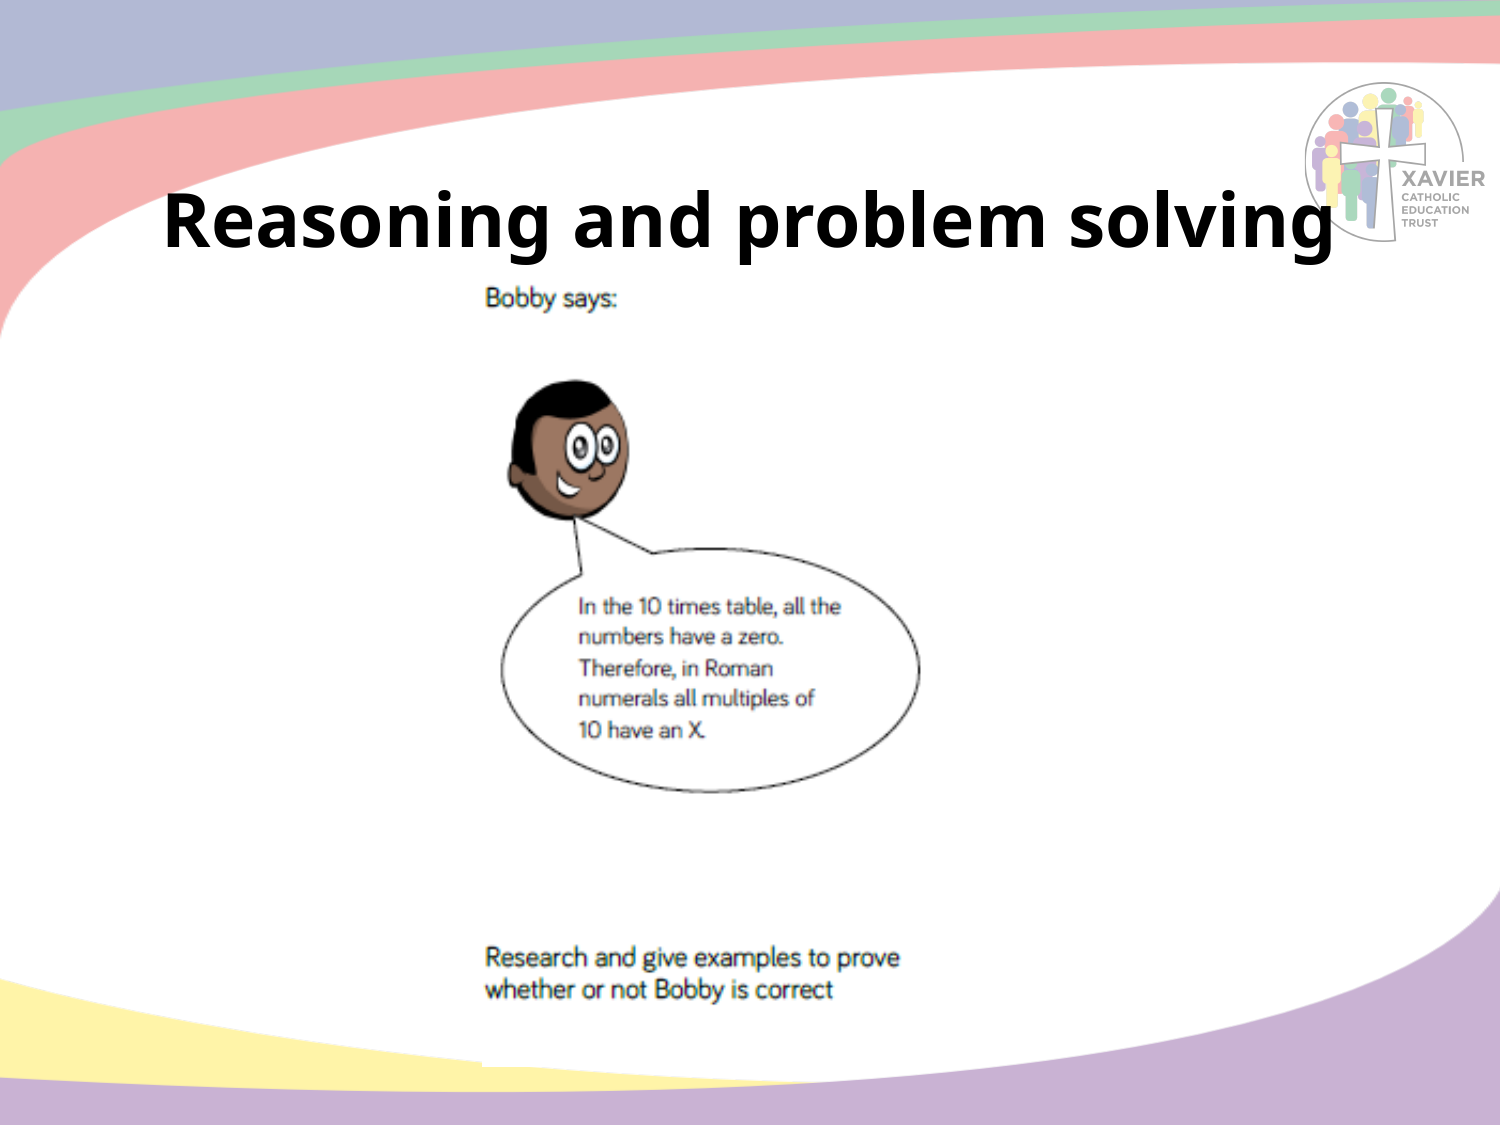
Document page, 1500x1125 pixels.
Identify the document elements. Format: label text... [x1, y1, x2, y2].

title Reasoning and problem solving [112, 130, 1388, 272]
picture [482, 271, 925, 1067]
